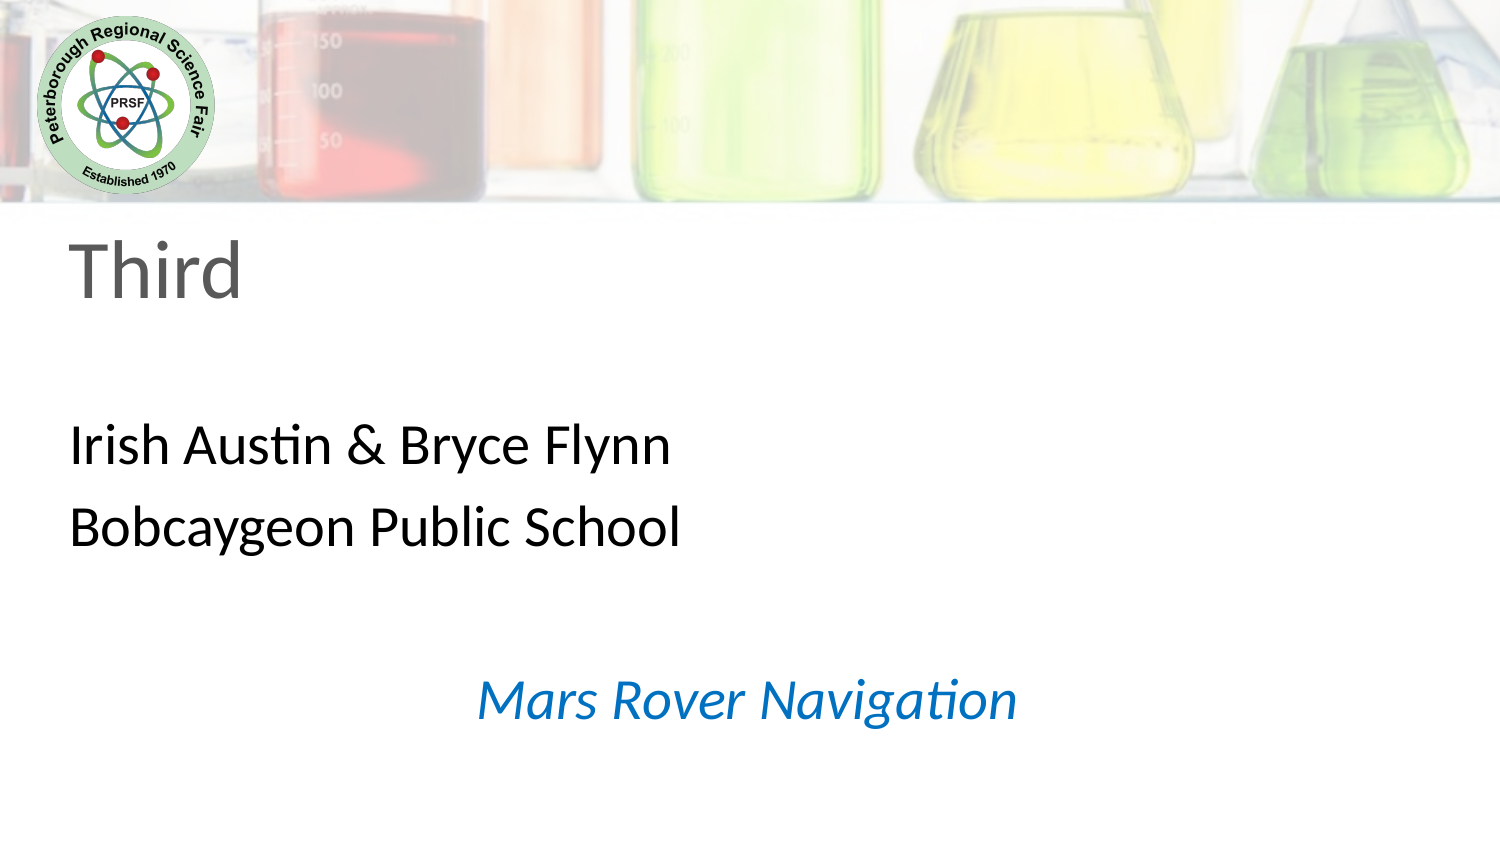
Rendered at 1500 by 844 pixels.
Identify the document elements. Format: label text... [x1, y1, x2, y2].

picture [37, 16, 215, 194]
text_box Mars Rover Navigation [461, 653, 1500, 739]
text_box Third [54, 207, 1009, 323]
list Irish Austin & Bryce Flynn Bobcaygeon Public School [54, 398, 1031, 593]
